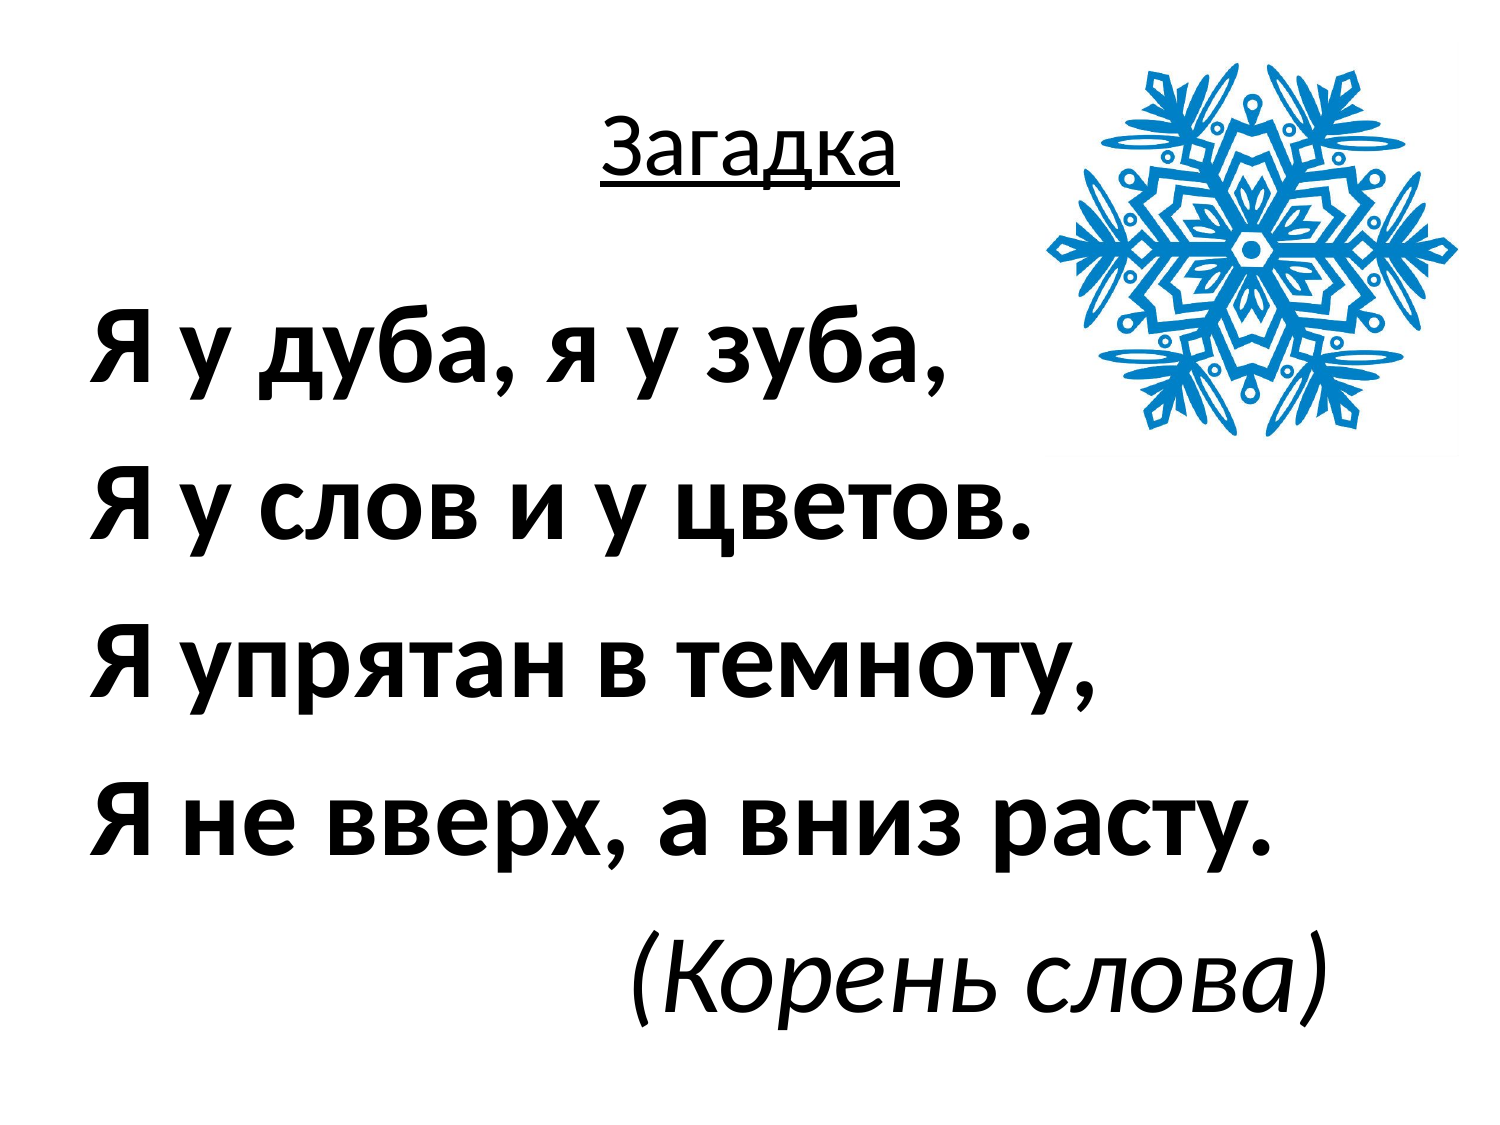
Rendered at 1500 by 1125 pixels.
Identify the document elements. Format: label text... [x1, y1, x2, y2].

list Я у дуба, я у зуба, Я у слов и у цветов. Я упрятан в темноту, Я не вверх, а вниз расту. (Корень слова) [75, 262, 1436, 1059]
title Загадка [75, 45, 1041, 233]
picture [1045, 42, 1459, 457]
